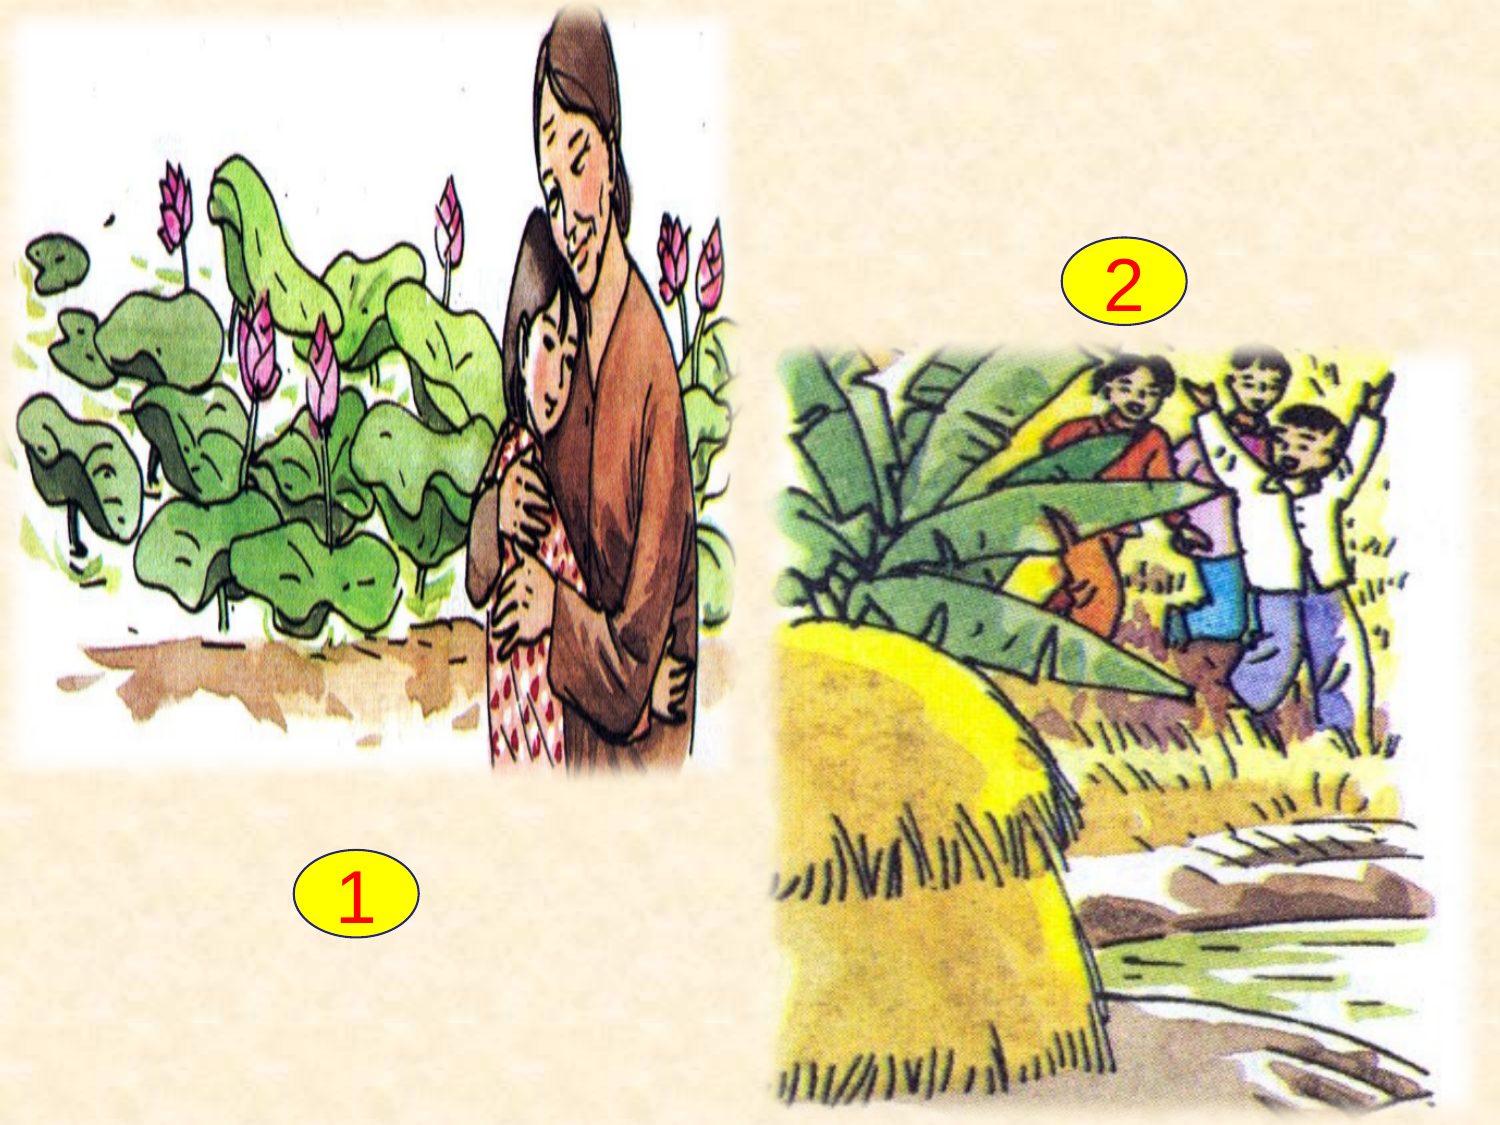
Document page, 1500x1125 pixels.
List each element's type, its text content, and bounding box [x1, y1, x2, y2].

picture [0, 0, 1500, 1125]
text_box 1 [292, 848, 420, 939]
text_box 2 [1060, 236, 1188, 327]
